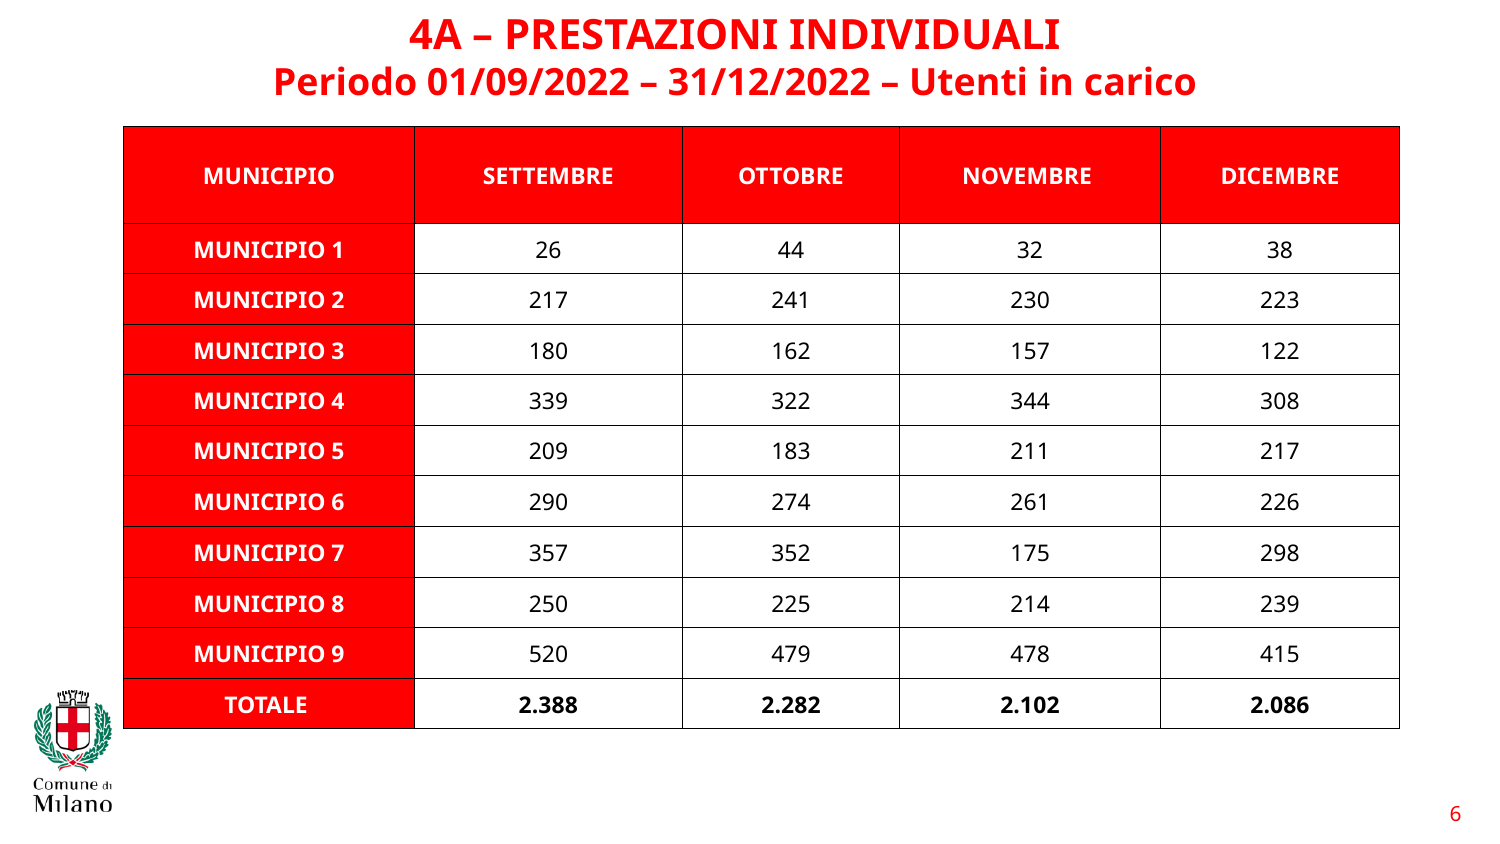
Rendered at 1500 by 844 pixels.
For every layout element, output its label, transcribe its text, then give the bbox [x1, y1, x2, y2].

table_cell MUNICIPIO 6 [124, 476, 414, 526]
table_cell 415 [1161, 628, 1399, 678]
table_cell MUNICIPIO 5 [124, 426, 414, 475]
table_cell 209 [415, 426, 682, 475]
table_header SETTEMBRE [415, 127, 682, 223]
table_cell 261 [900, 476, 1160, 526]
table_cell 2.388 [415, 679, 682, 728]
table_cell 44 [683, 224, 899, 273]
text_box 4A – PRESTAZIONI INDIVIDUALI Periodo 01/09/2022 – 31/12/2022 – Utenti in carico [88, 0, 1383, 110]
table_cell 214 [900, 578, 1160, 627]
table_cell 122 [1161, 325, 1399, 374]
table_cell 211 [900, 426, 1160, 475]
table_cell 2.086 [1161, 679, 1399, 728]
table_cell 2.282 [683, 679, 899, 728]
table_cell 479 [683, 628, 899, 678]
table_cell 217 [415, 274, 682, 324]
table_cell 226 [1161, 476, 1399, 526]
table_cell 298 [1161, 527, 1399, 577]
table_cell MUNICIPIO 8 [124, 578, 414, 627]
table_cell 38 [1161, 224, 1399, 273]
table_cell 357 [415, 527, 682, 577]
table_cell 32 [900, 224, 1160, 273]
table_cell 157 [900, 325, 1160, 374]
table_cell 162 [683, 325, 899, 374]
table_cell 520 [415, 628, 682, 678]
table_cell MUNICIPIO 9 [124, 628, 414, 678]
table_cell 290 [415, 476, 682, 526]
table_cell 344 [900, 375, 1160, 425]
table_cell 175 [900, 527, 1160, 577]
table_header OTTOBRE [683, 127, 899, 223]
table_cell 352 [683, 527, 899, 577]
table_cell MUNICIPIO 2 [124, 274, 414, 324]
table_cell 26 [415, 224, 682, 273]
table_cell MUNICIPIO 1 [124, 224, 414, 273]
table_cell 274 [683, 476, 899, 526]
table_cell MUNICIPIO 4 [124, 375, 414, 425]
picture [29, 685, 118, 824]
table_cell 183 [683, 426, 899, 475]
table_cell TOTALE [124, 679, 414, 728]
table_cell MUNICIPIO 7 [124, 527, 414, 577]
table_header NOVEMBRE [900, 127, 1160, 223]
table_cell 308 [1161, 375, 1399, 425]
table_cell 2.102 [900, 679, 1160, 728]
table_cell 478 [900, 628, 1160, 678]
table_cell MUNICIPIO 3 [124, 325, 414, 374]
table_cell 241 [683, 274, 899, 324]
table_cell 322 [683, 375, 899, 425]
table_header MUNICIPIO [124, 127, 414, 223]
table_header DICEMBRE [1161, 127, 1399, 223]
table_cell 225 [683, 578, 899, 627]
table_cell 180 [415, 325, 682, 374]
table_cell 339 [415, 375, 682, 425]
table_cell 217 [1161, 426, 1399, 475]
table_cell 230 [900, 274, 1160, 324]
table_cell 223 [1161, 274, 1399, 324]
table_cell 239 [1161, 578, 1399, 627]
table_cell 250 [415, 578, 682, 627]
